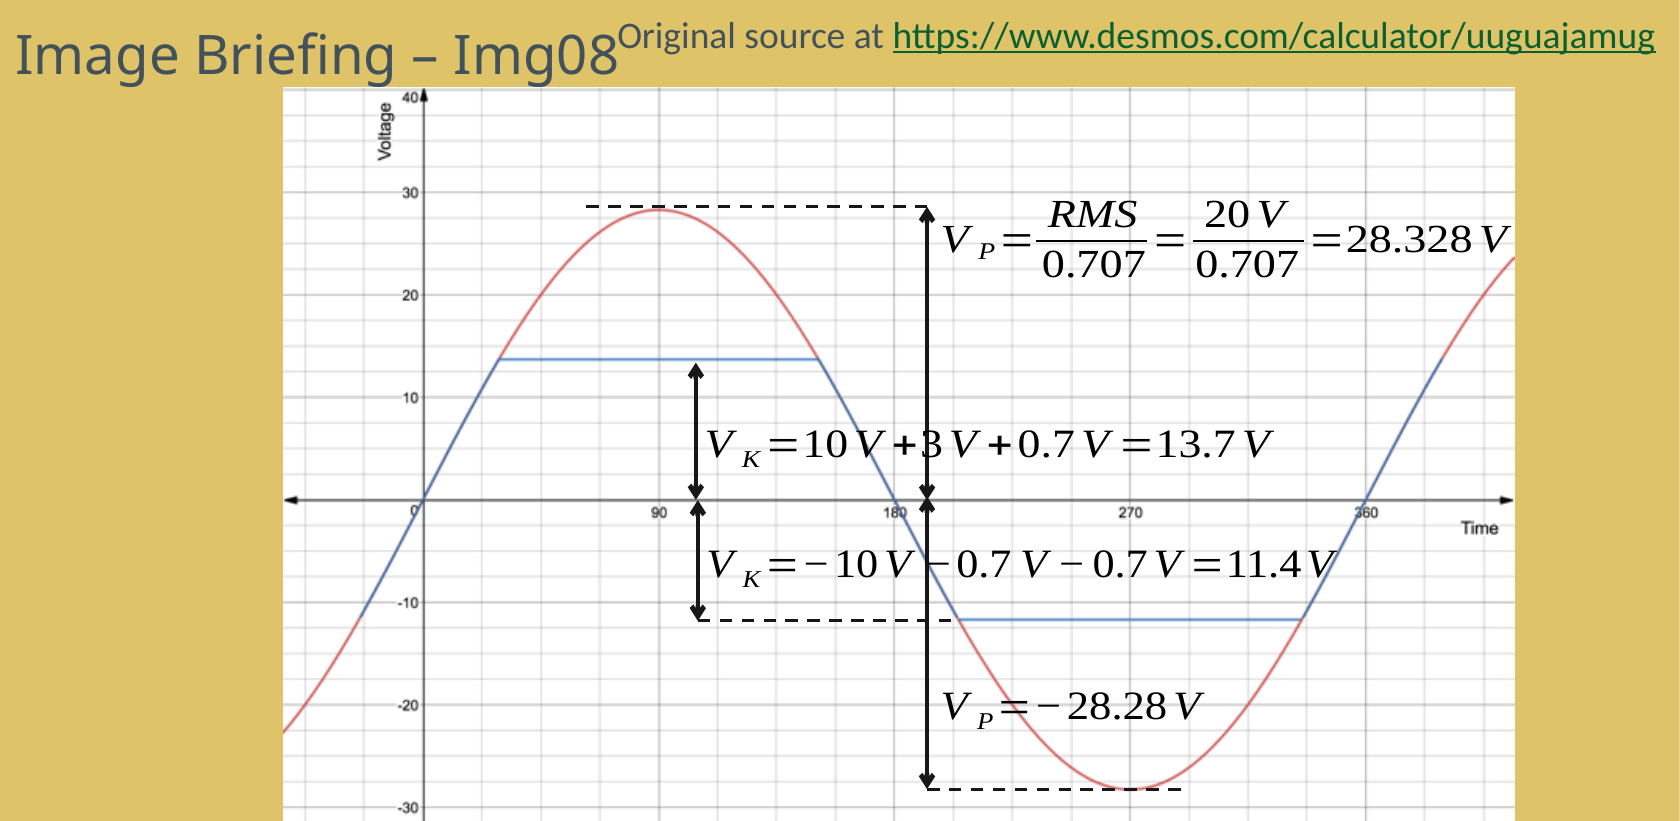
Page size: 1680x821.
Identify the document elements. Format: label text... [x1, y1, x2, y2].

picture [283, 87, 1515, 821]
text_box Original source at https://www.desmos.com/calculator/uuguajamug [602, 3, 1680, 64]
title Image Briefing – Img08 [0, 0, 1449, 136]
